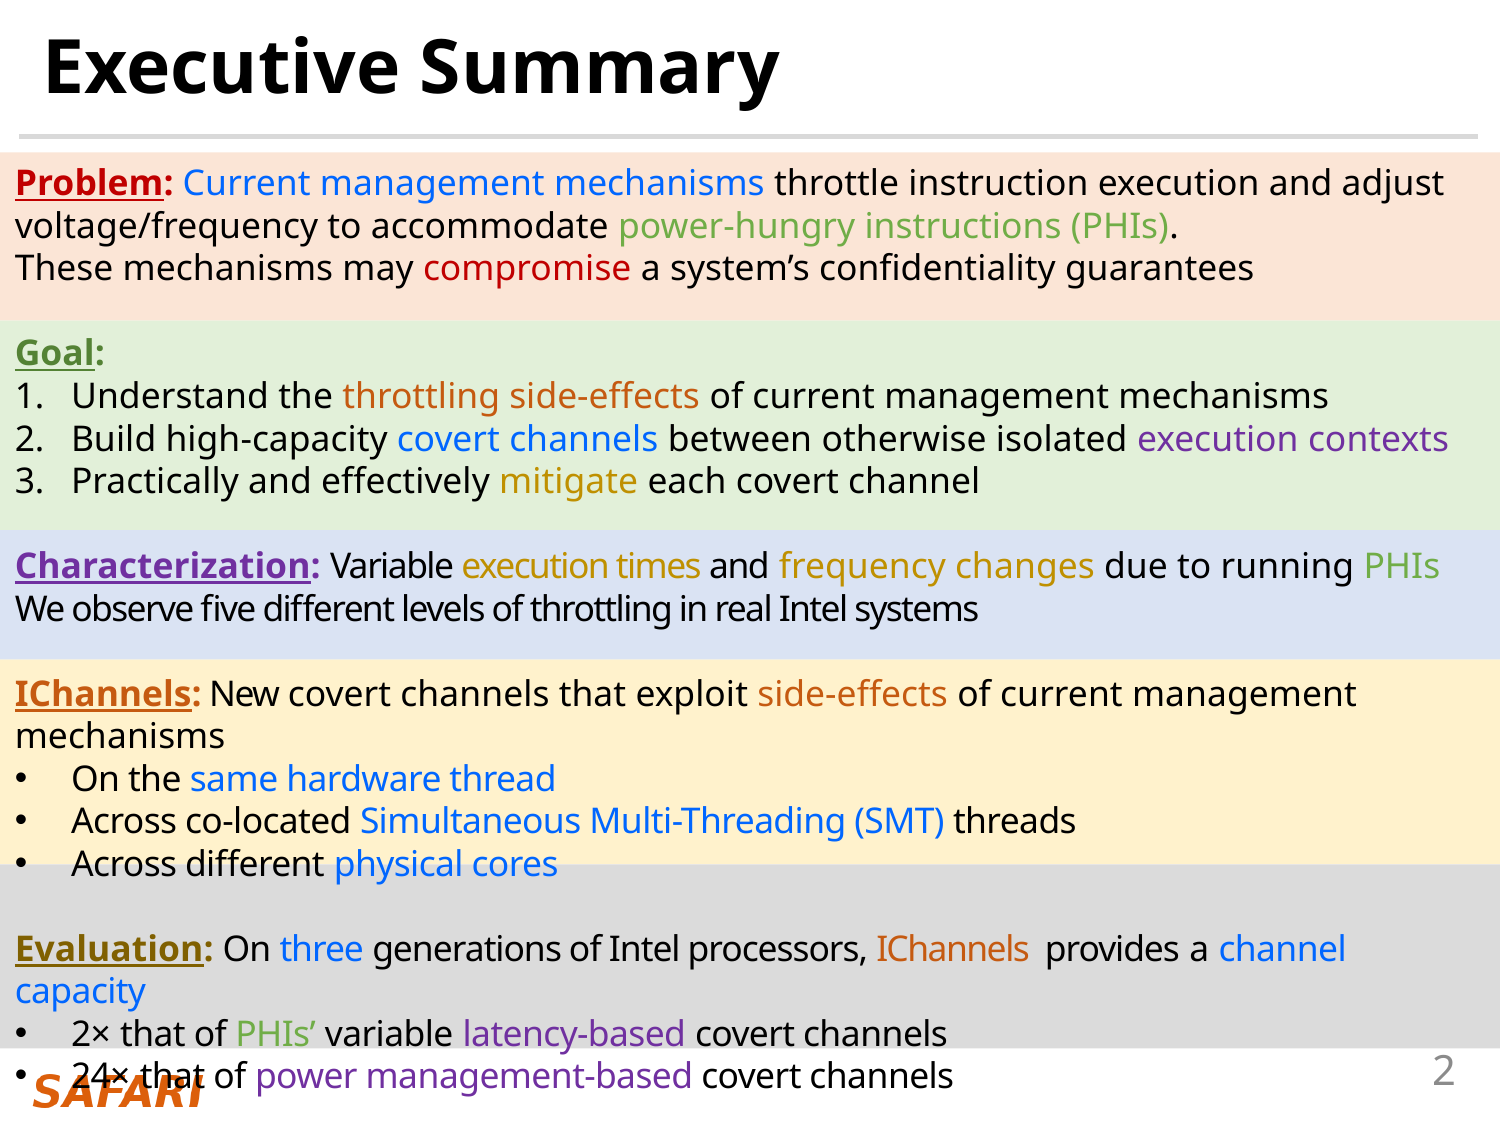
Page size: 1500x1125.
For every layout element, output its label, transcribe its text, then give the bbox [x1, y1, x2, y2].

picture [31, 1065, 209, 1118]
text_box Problem: Current management mechanisms throttle instruction execution and adjust voltage/frequency to accommodate power-hungry instructions (PHIs). These mechanisms may compromise a system’s confidentiality guarantees Goal: Understand the throttling side-effects of current management mechanisms Build high-capacity covert channels between otherwise isolated execution contexts Practically and effectively mitigate each covert channel Characterization: Variable execution times and frequency changes due to running PHIs We observe five different levels of throttling in real Intel systems IChannels: New covert channels that exploit side-effects of current management mechanisms On the same hardware thread Across co-located Simultaneous Multi-Threading (SMT) threads Across different physical cores Evaluation: On three generations of Intel processors, IChannels provides a channel capacity 2× that of PHIs’ variable latency-based covert channels 24× that of power management-based covert channels [0, 153, 1500, 1061]
title Executive Summary [27, 21, 1487, 122]
